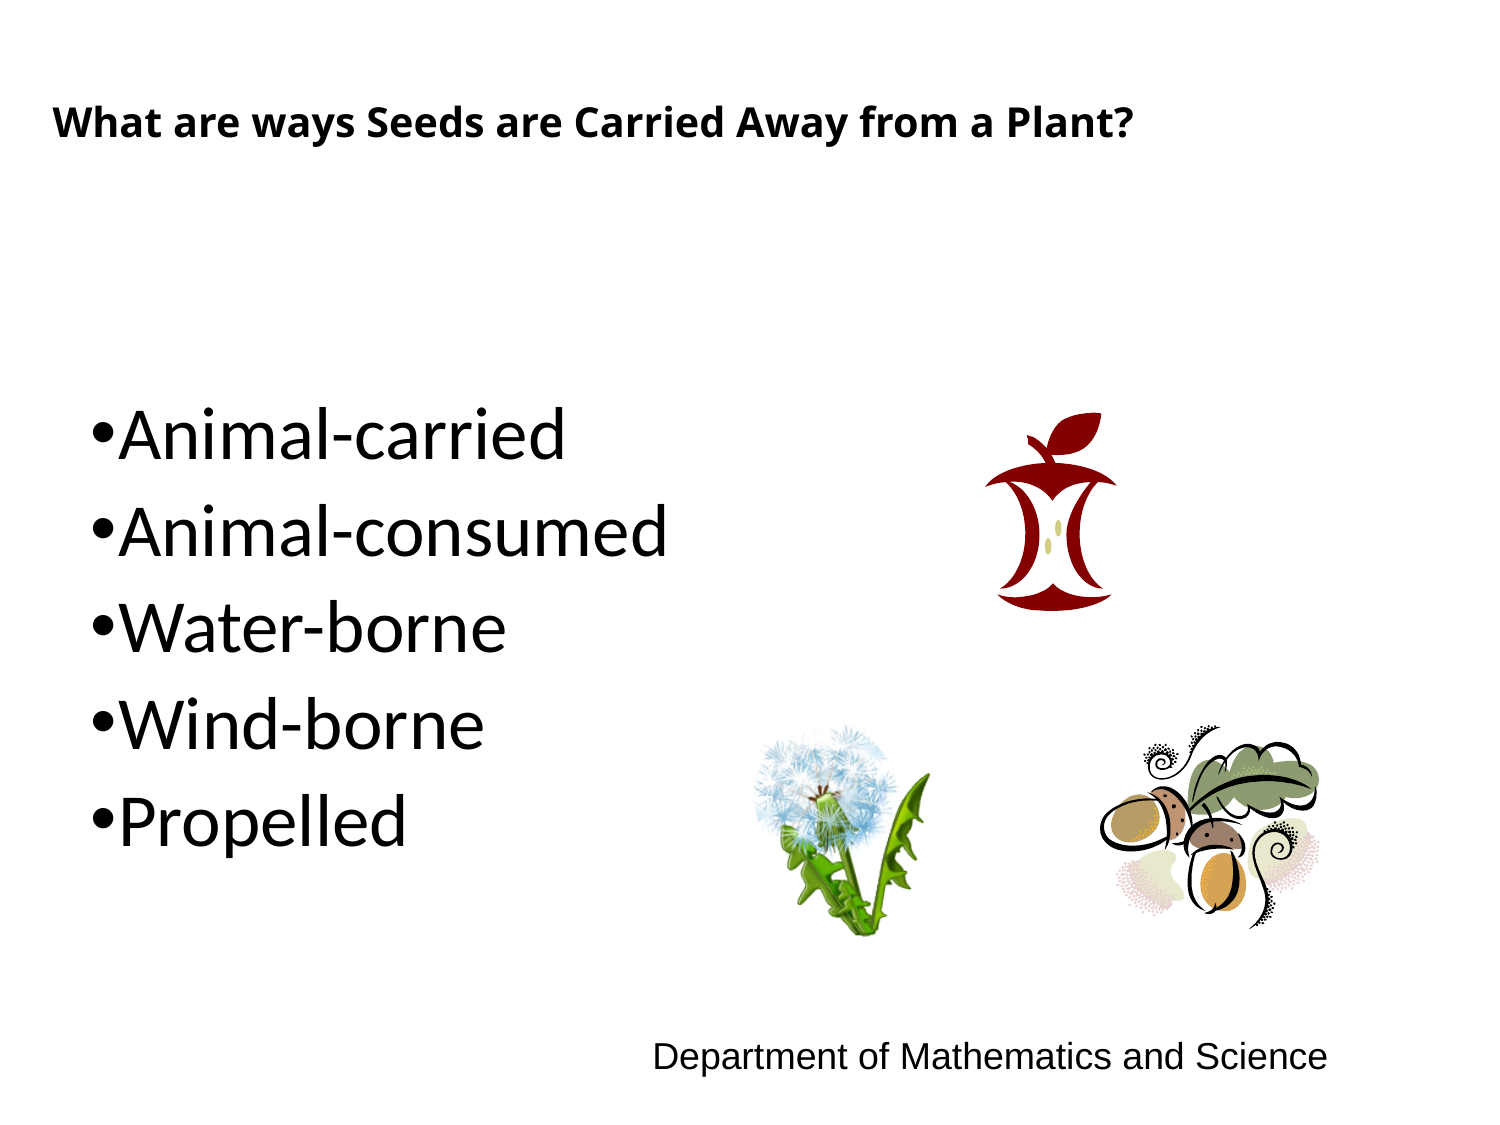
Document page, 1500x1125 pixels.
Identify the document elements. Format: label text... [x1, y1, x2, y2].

list Animal-carried Animal-consumed Water-borne Wind-borne Propelled [75, 387, 825, 950]
picture [1099, 724, 1320, 930]
title What are ways Seeds are Carried Away from a Plant? [37, 50, 1463, 200]
picture [985, 412, 1117, 611]
picture [712, 717, 932, 937]
text_box Department of Mathematics and Science [637, 1024, 1388, 1085]
